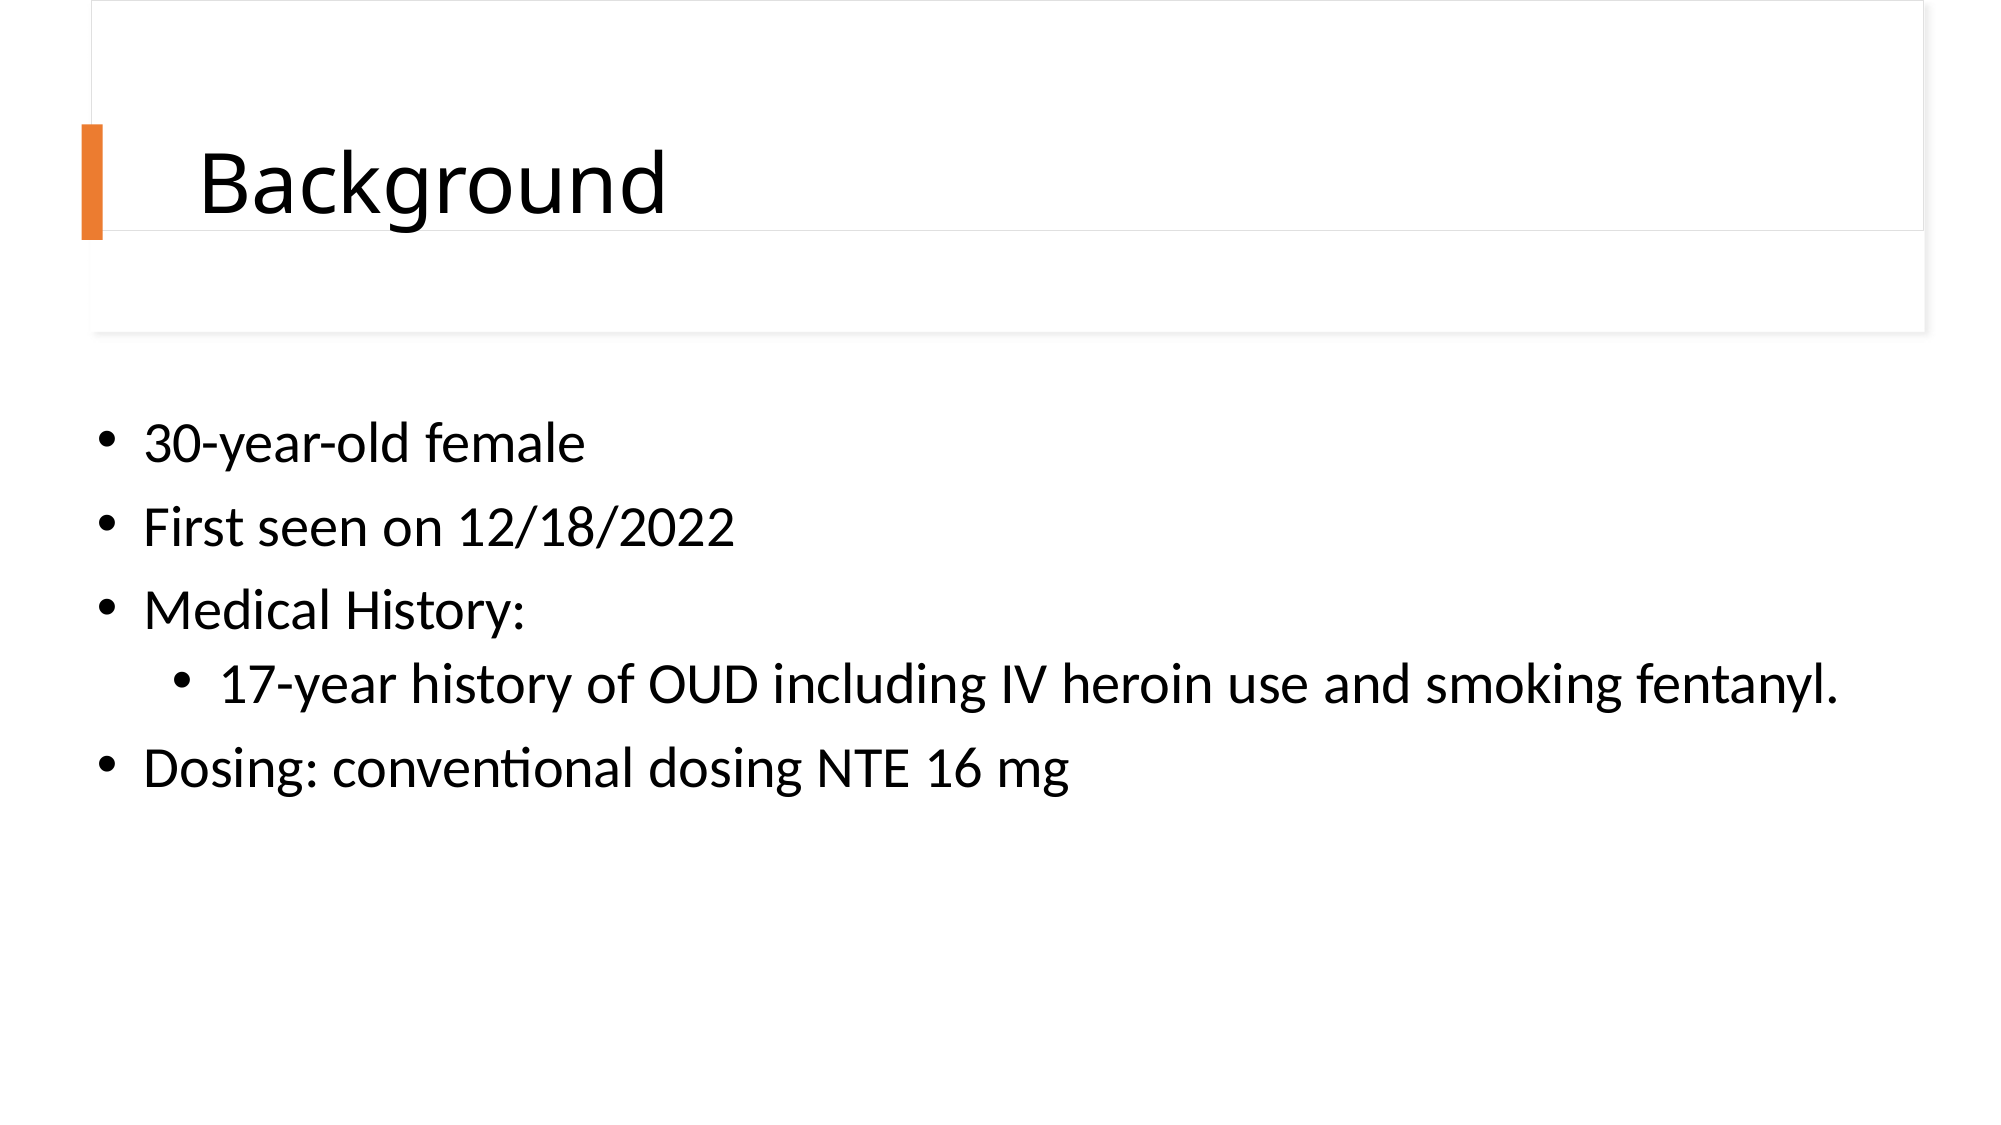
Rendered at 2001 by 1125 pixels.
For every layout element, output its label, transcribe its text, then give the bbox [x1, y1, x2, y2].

text_box 30-year-old female First seen on 12/18/2022 Medical History: 17-year history of OUD including IV heroin use and smoking fentanyl. Dosing: conventional dosing NTE 16 mg [94, 387, 1849, 799]
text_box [87, 0, 1936, 344]
